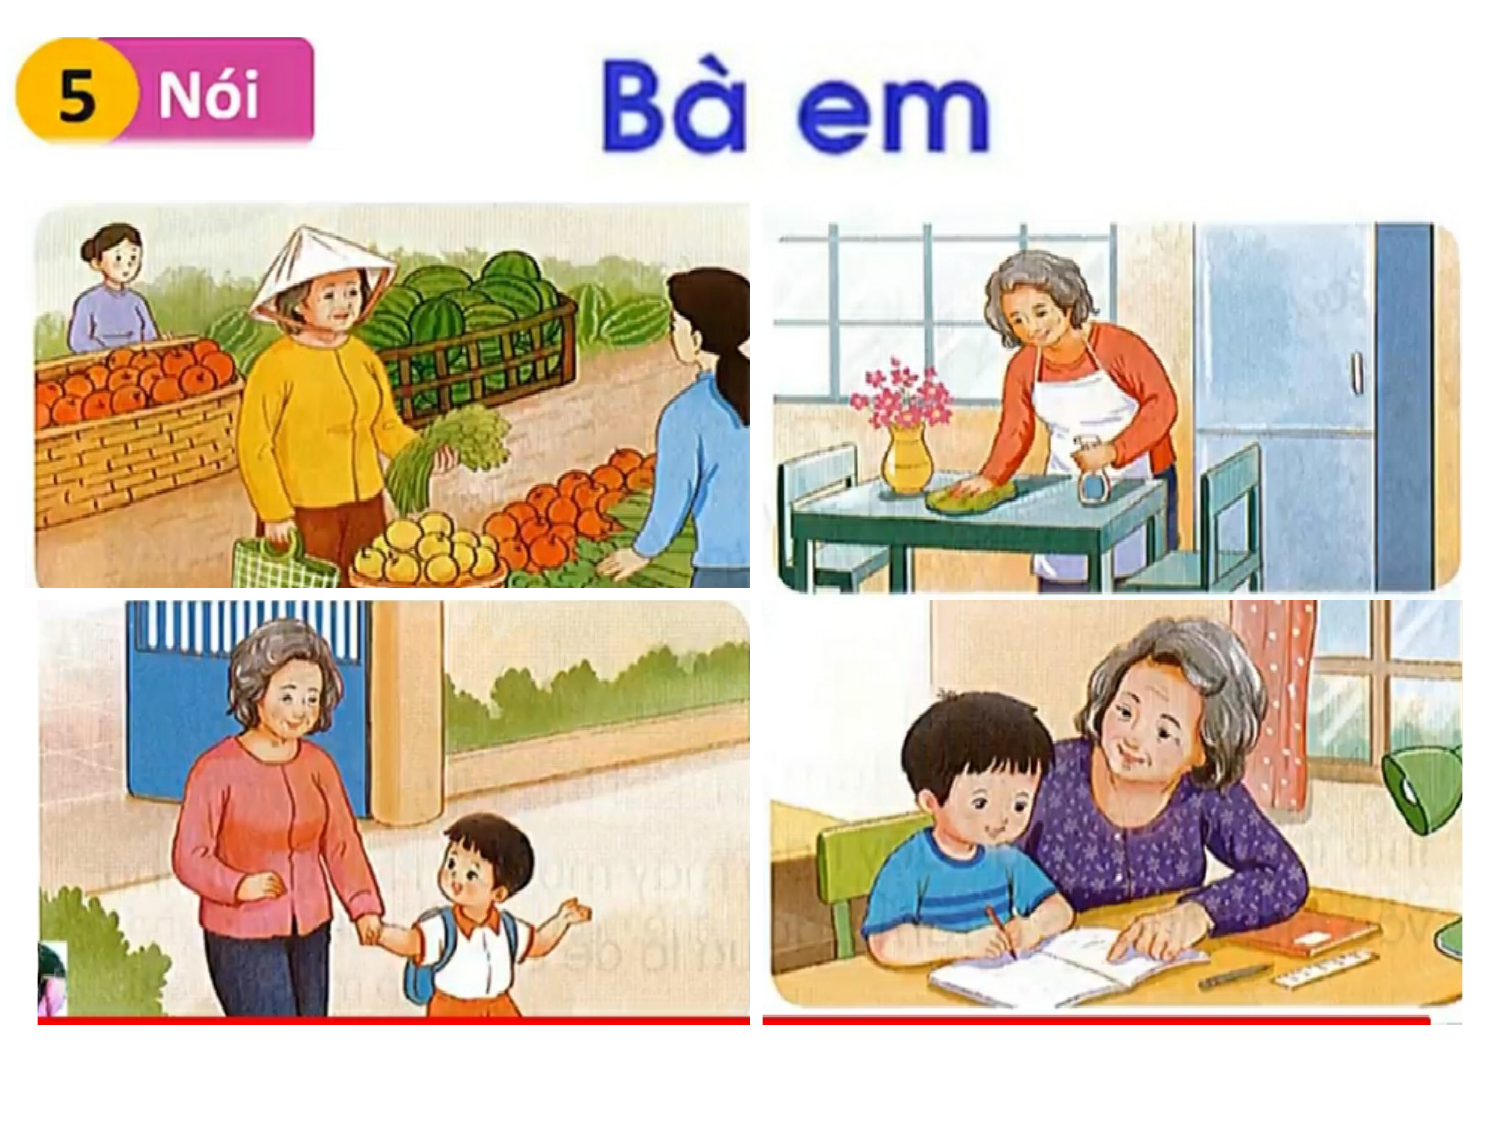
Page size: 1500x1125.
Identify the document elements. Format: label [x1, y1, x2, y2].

picture [5, 37, 344, 151]
picture [24, 199, 751, 588]
picture [762, 199, 1463, 1026]
picture [574, 22, 1026, 187]
picture [37, 599, 751, 1026]
